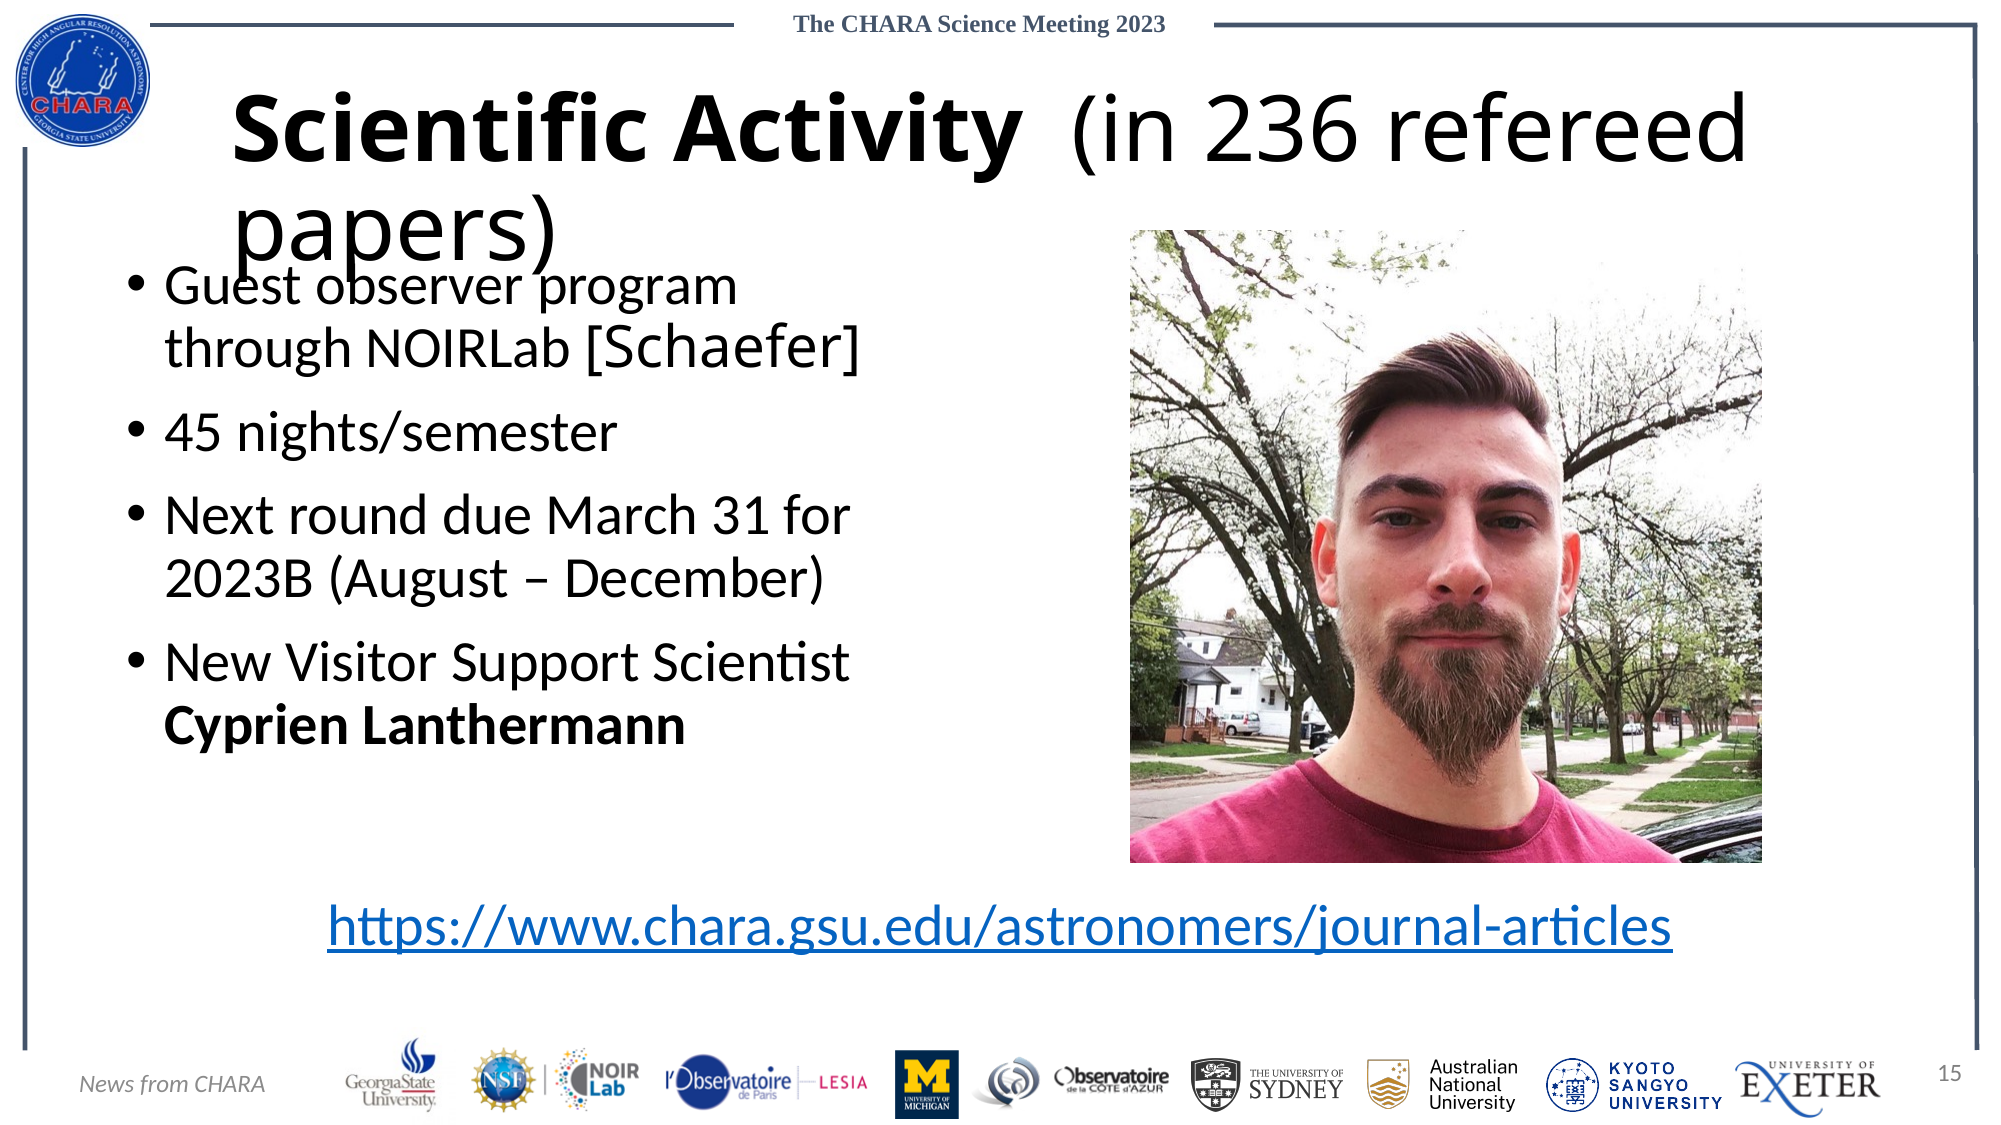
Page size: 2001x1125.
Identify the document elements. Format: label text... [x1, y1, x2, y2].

picture [966, 1052, 1177, 1116]
picture [1733, 1059, 1883, 1120]
picture [1367, 1059, 1517, 1112]
picture [1130, 230, 1762, 863]
picture [658, 1052, 873, 1113]
picture [895, 1050, 959, 1119]
list Guest observer program through NOIRLab [Schaefer] 45 nights/semester Next round due March 31 for 2023B (August – December) New Visitor Support Scientist Cyprien Lanthermann [112, 246, 954, 879]
title Scientific Activity (in 236 refereed papers) [216, 75, 1934, 225]
text_box 15 [1907, 1048, 1978, 1109]
picture [1191, 1058, 1343, 1112]
picture [1546, 1058, 1722, 1112]
picture [15, 14, 150, 147]
picture [329, 1027, 456, 1125]
picture [466, 1034, 652, 1125]
text_box https://www.chara.gsu.edu/astronomers/journal-articles [258, 879, 1742, 965]
footer News from CHARA [22, 1052, 323, 1113]
